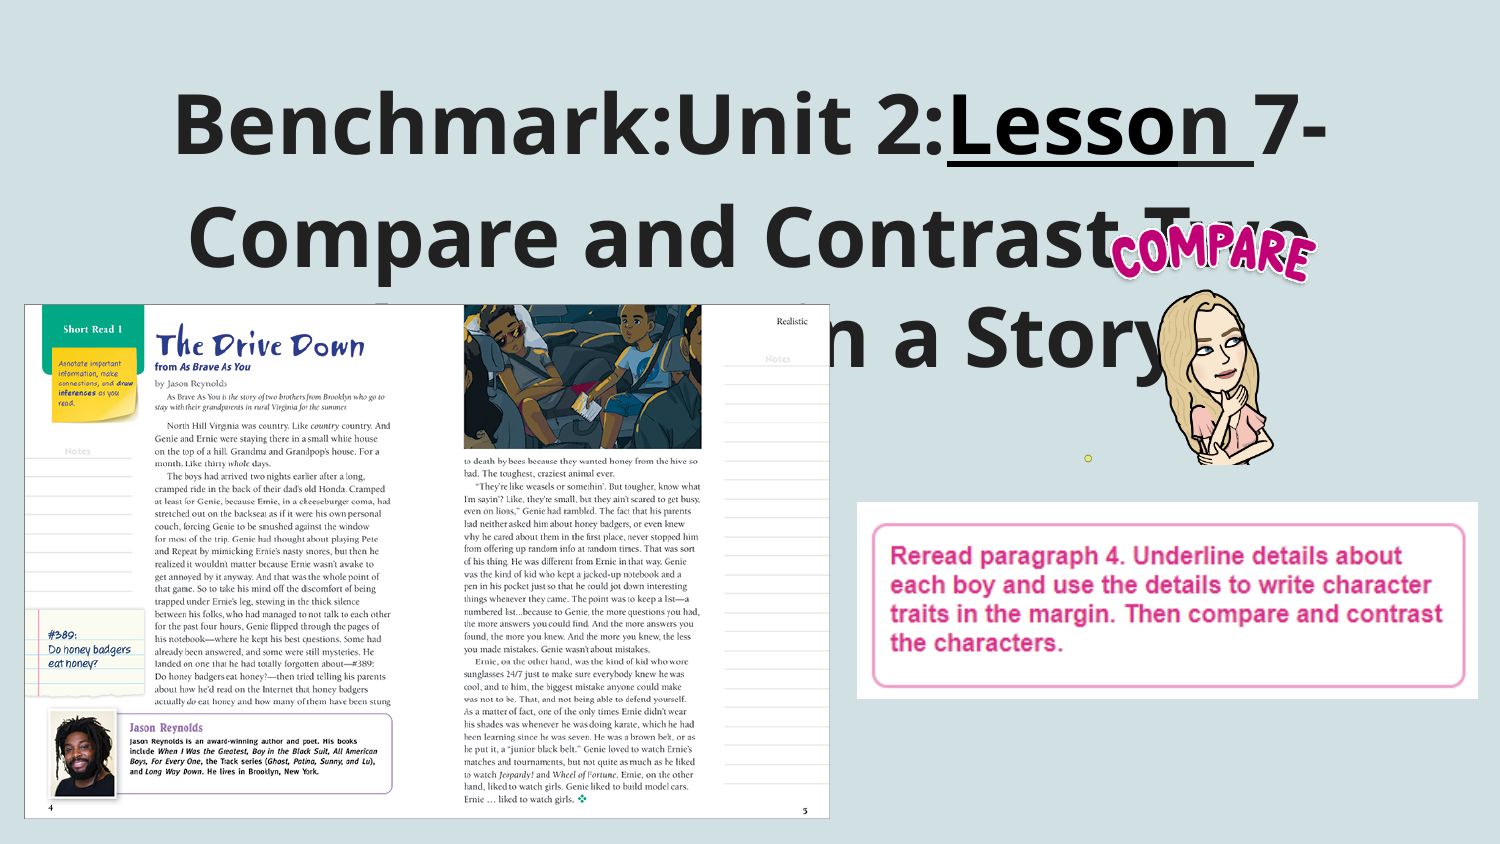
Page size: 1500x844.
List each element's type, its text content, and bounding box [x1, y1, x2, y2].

picture [1079, 200, 1346, 466]
picture [24, 304, 830, 820]
title Benchmark:Unit 2:Lesson 7- Compare and Contrast Two Characters in a Story [51, 55, 1449, 188]
picture [856, 502, 1479, 699]
